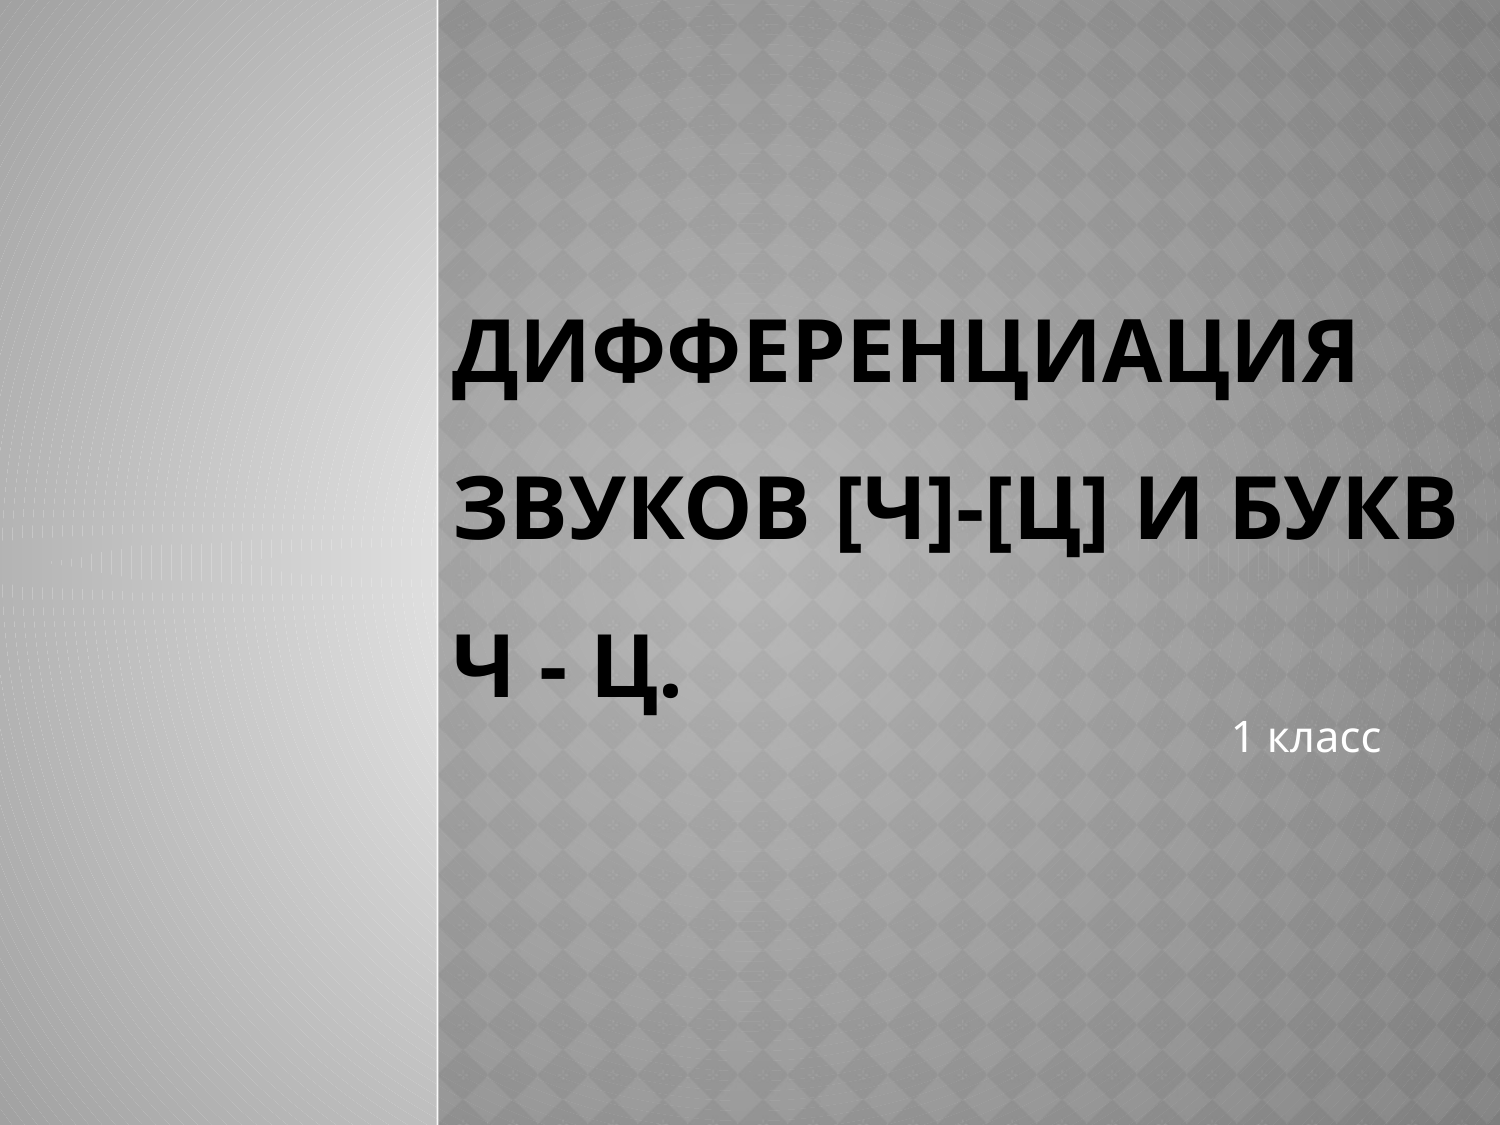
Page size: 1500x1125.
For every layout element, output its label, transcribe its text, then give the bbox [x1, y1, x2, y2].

subtitle 1 класс [550, 580, 1390, 762]
title Дифференциация звуков [ч]-[ц] и букв ч - ц. [445, 87, 1500, 715]
